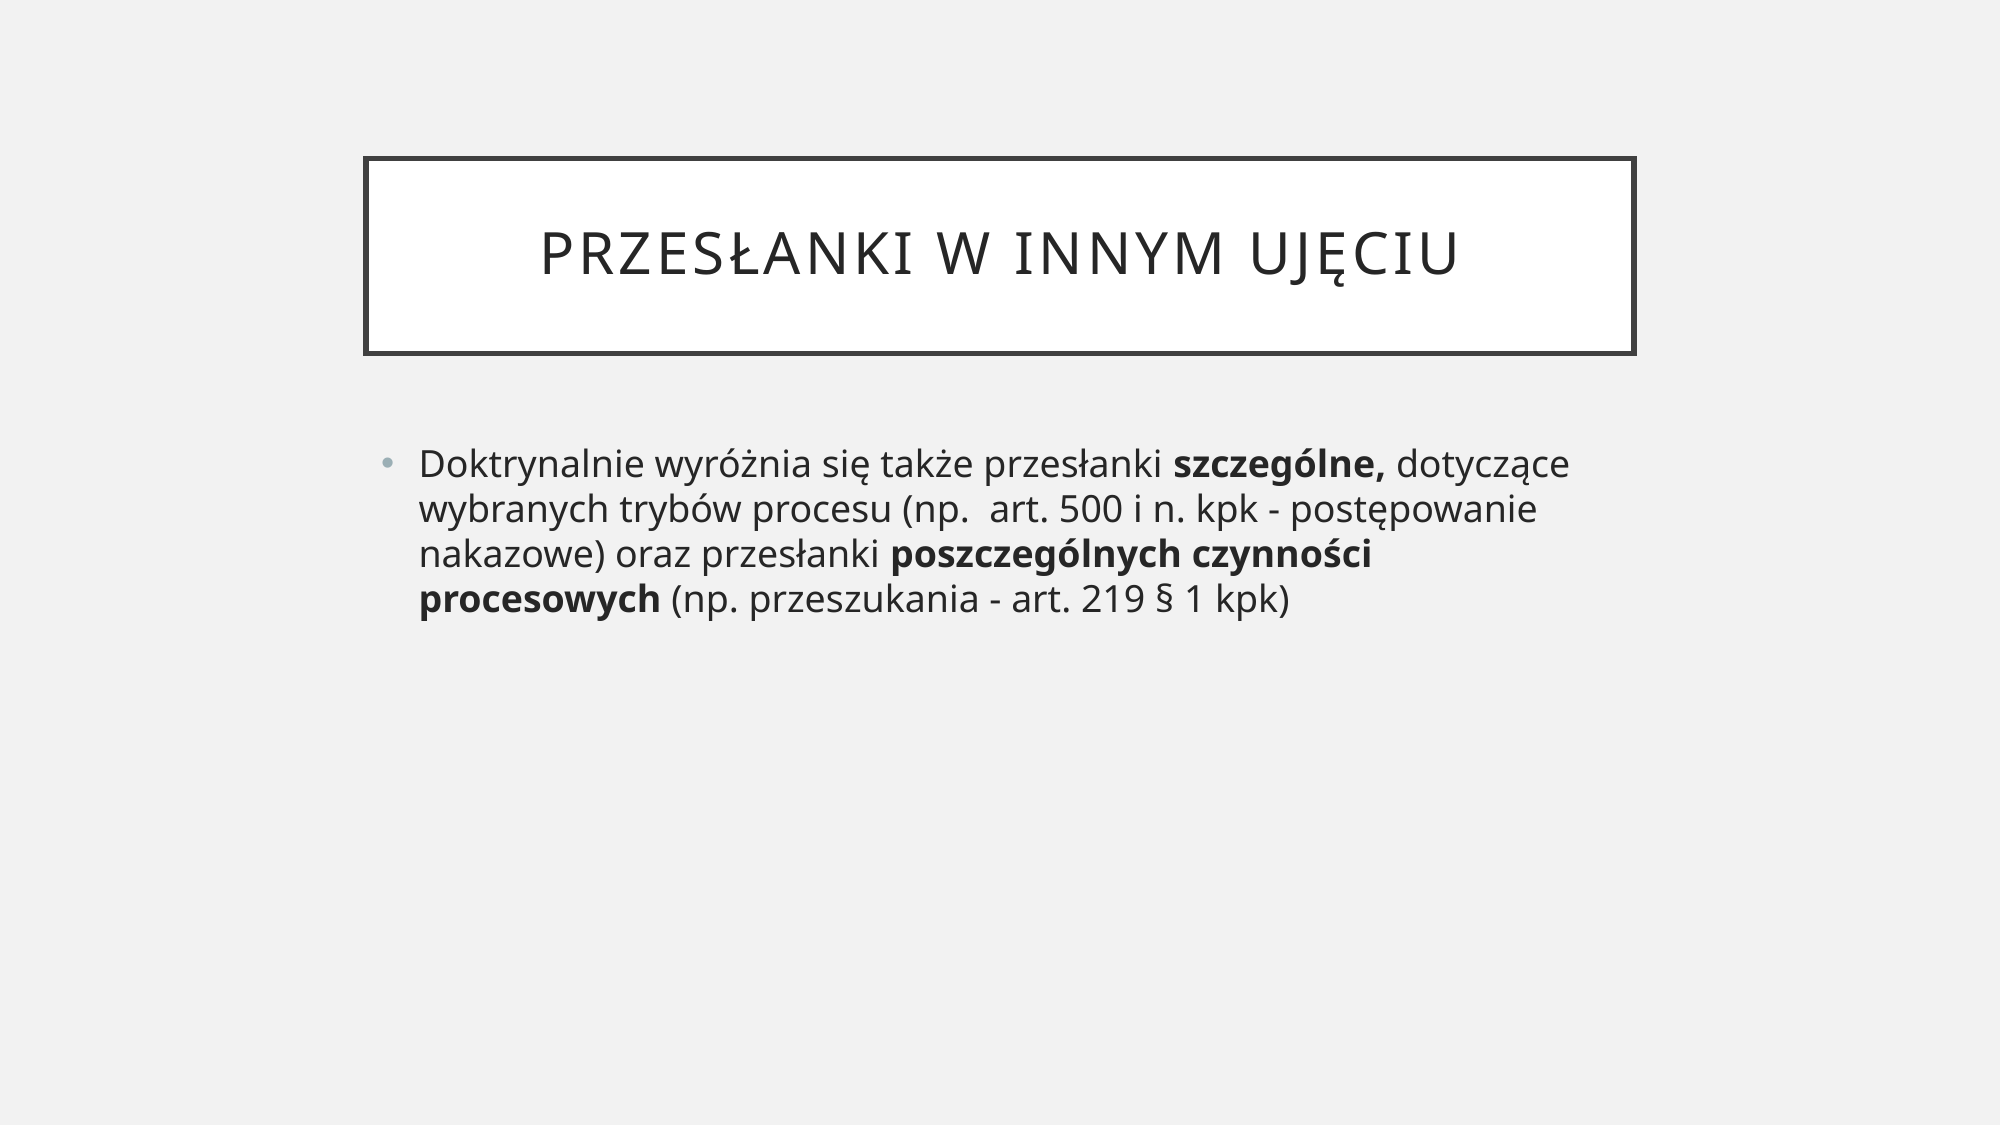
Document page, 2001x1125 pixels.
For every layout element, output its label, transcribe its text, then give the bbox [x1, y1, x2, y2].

list Doktrynalnie wyróżnia się także przesłanki szczególne, dotyczące wybranych trybów procesu (np. art. 500 i n. kpk - postępowanie nakazowe) oraz przesłanki poszczególnych czynności procesowych (np. przeszukania - art. 219 § 1 kpk) [366, 432, 1634, 942]
title Przesłanki w innym ujęciu [363, 156, 1637, 356]
